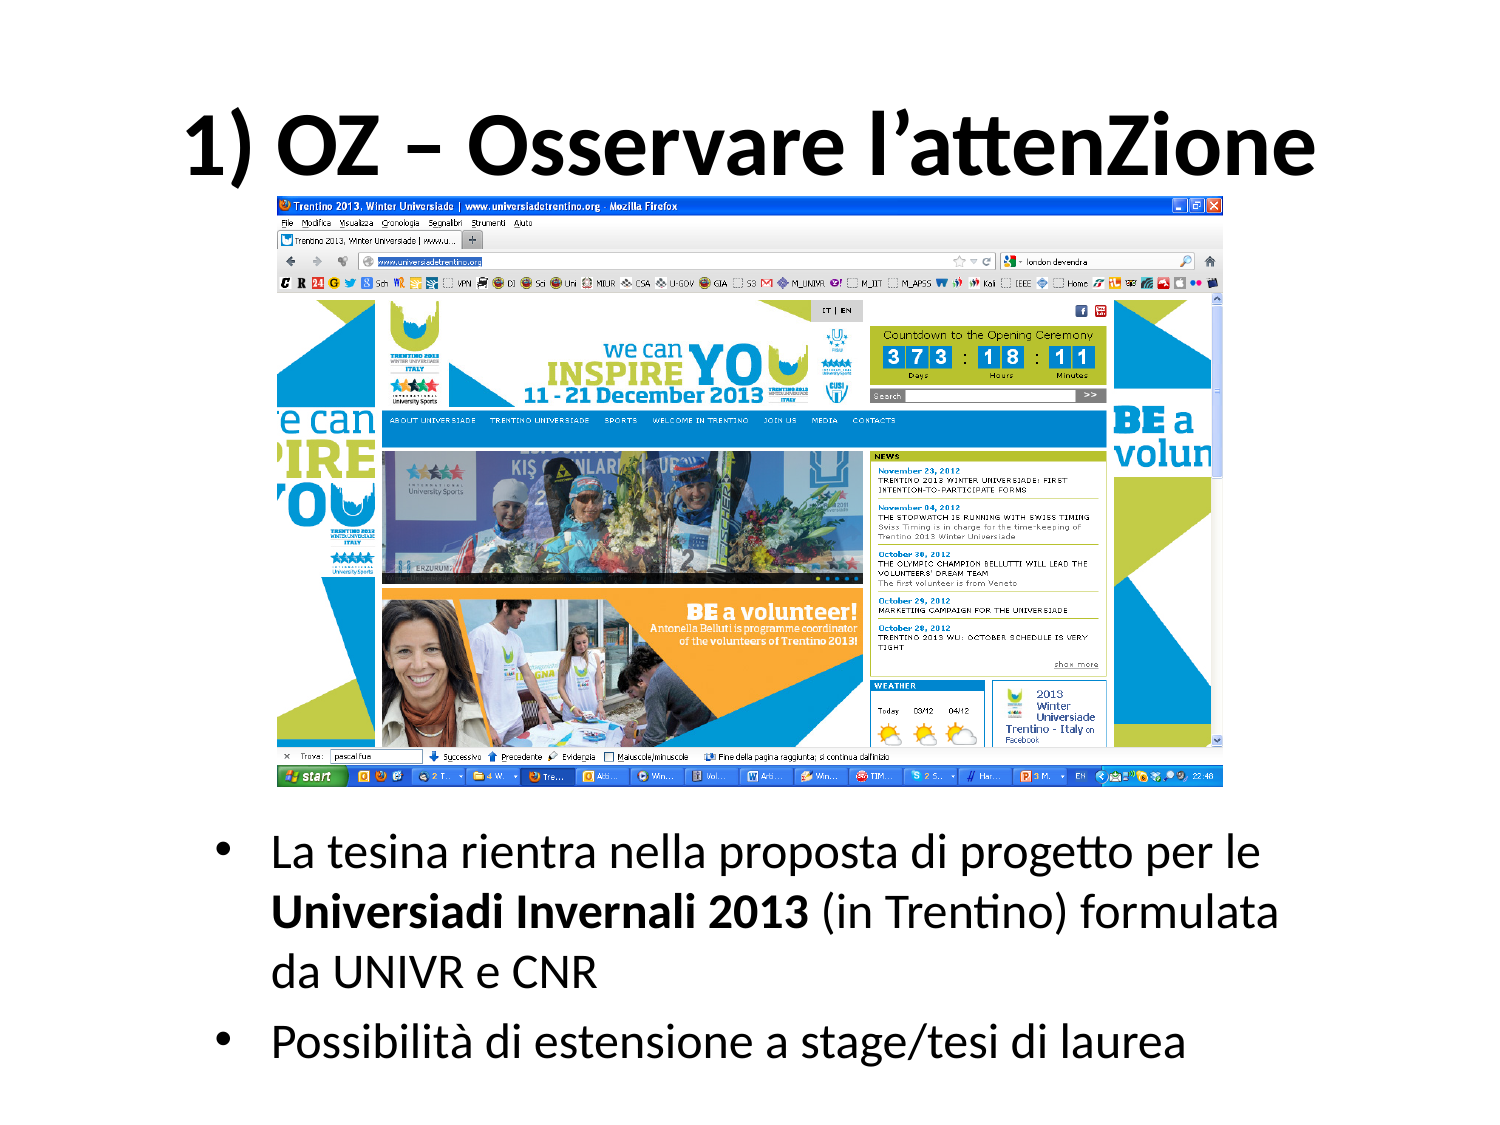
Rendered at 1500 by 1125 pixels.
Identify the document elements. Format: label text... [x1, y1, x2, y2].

picture [277, 196, 1223, 788]
title 1) OZ – Osservare l’attenZione [75, 45, 1425, 233]
list La tesina rientra nella proposta di progetto per le Universiadi Invernali 2013 (in Trentino) formulata da UNIVR e CNR Possibilità di estensione a stage/tesi di laurea [199, 810, 1349, 1076]
